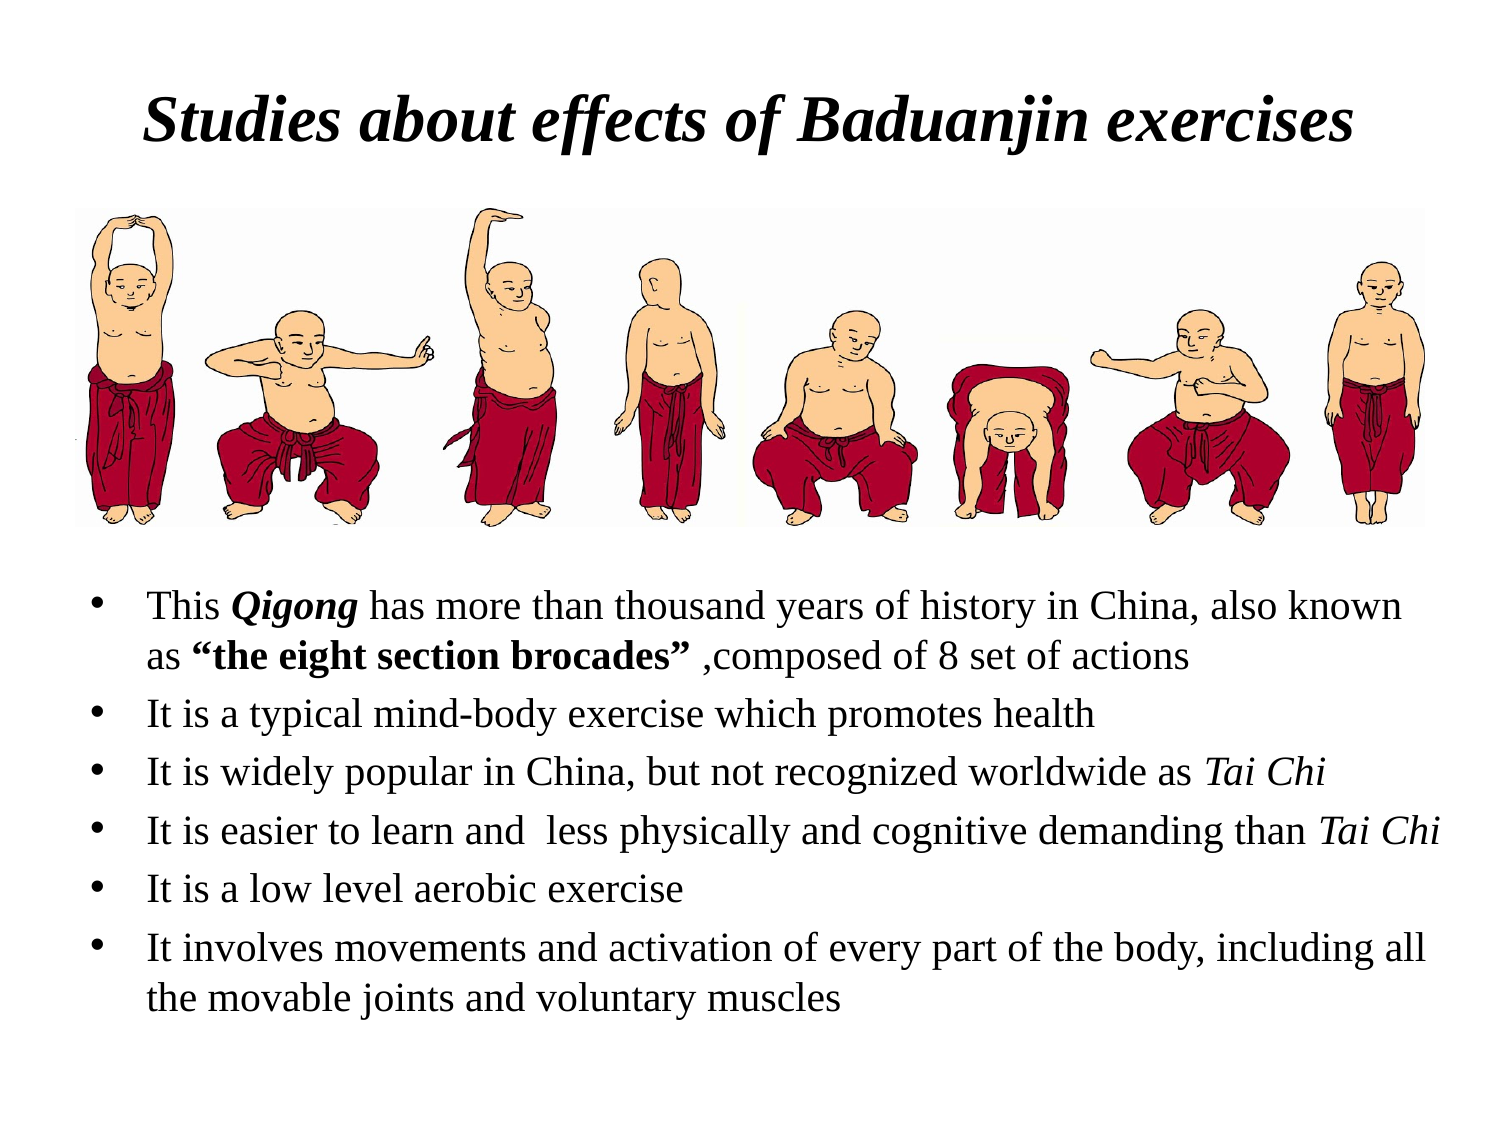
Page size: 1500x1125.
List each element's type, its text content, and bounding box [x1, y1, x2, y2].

picture [74, 207, 1426, 528]
title Studies about effects of Baduanjin exercises [74, 44, 1426, 185]
list This Qigong has more than thousand years of history in China, also known as “the eight section brocades” ,composed of 8 set of actions It is a typical mind-body exercise which promotes health It is widely popular in China, but not recognized worldwide as Tai Chi It is easier to learn and less physically and cognitive demanding than Tai Chi It is a low level aerobic exercise It involves movements and activation of every part of the body, including all the movable joints and voluntary muscles [74, 219, 1459, 1083]
